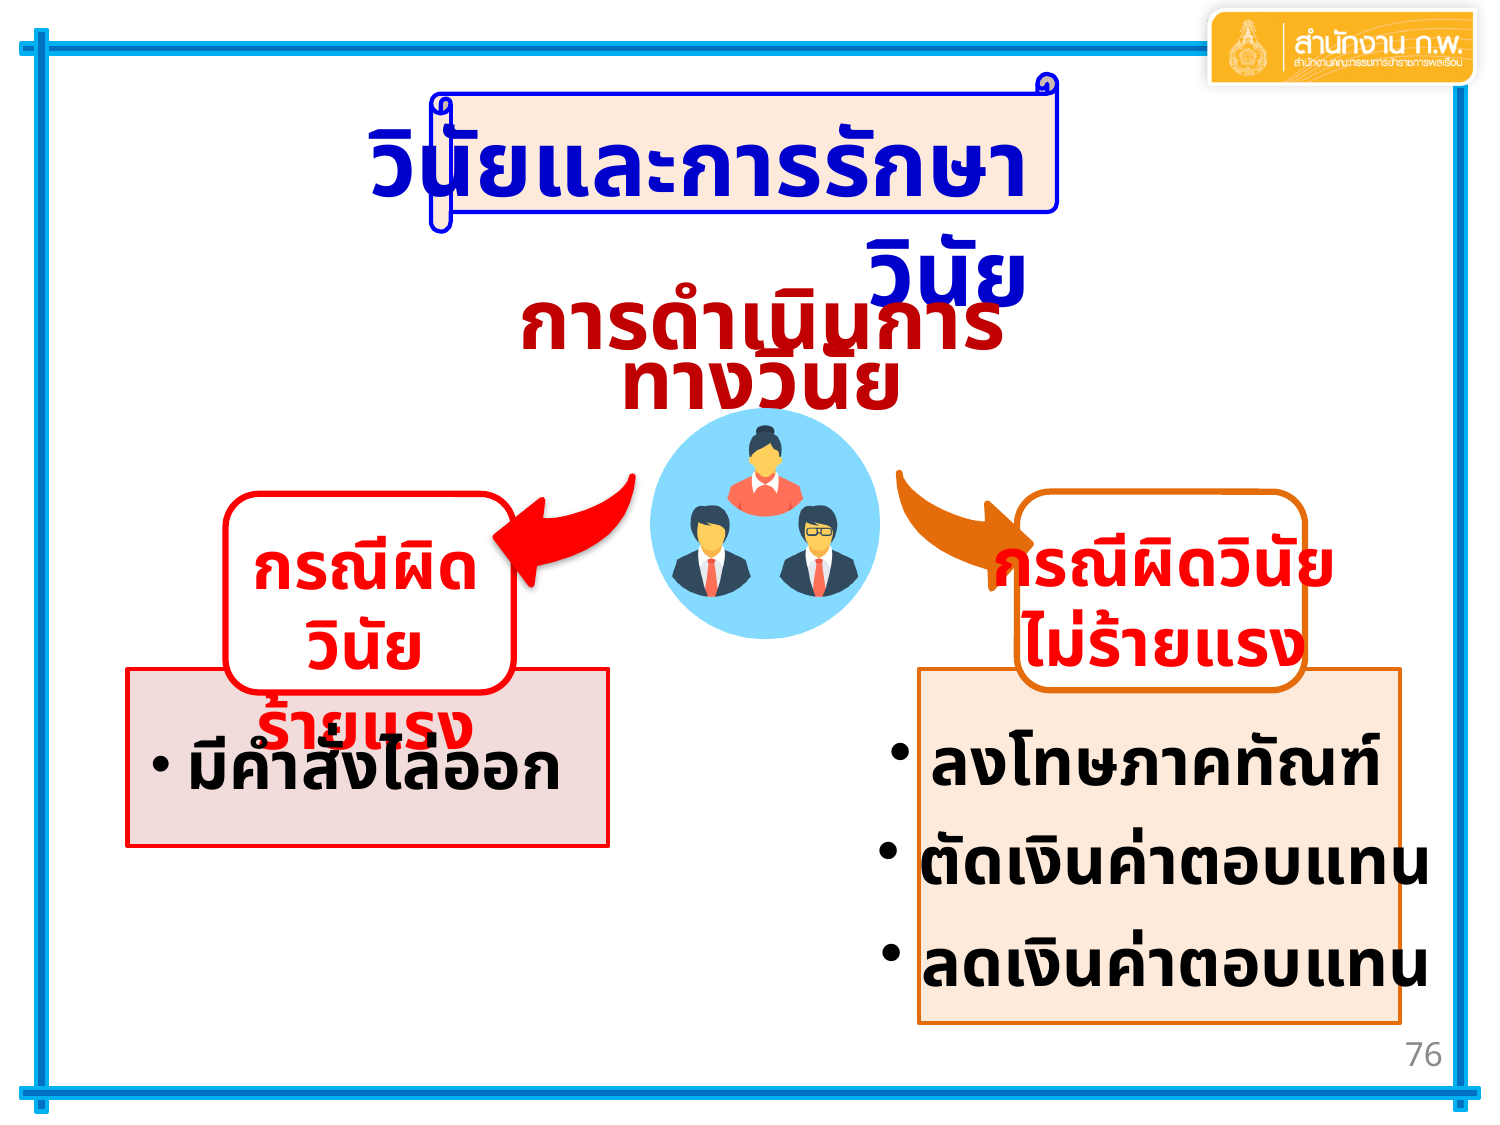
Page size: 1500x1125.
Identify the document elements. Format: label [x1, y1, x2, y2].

text_box [0, 0, 1500, 1125]
text_box [225, 467, 626, 693]
picture [649, 408, 881, 639]
